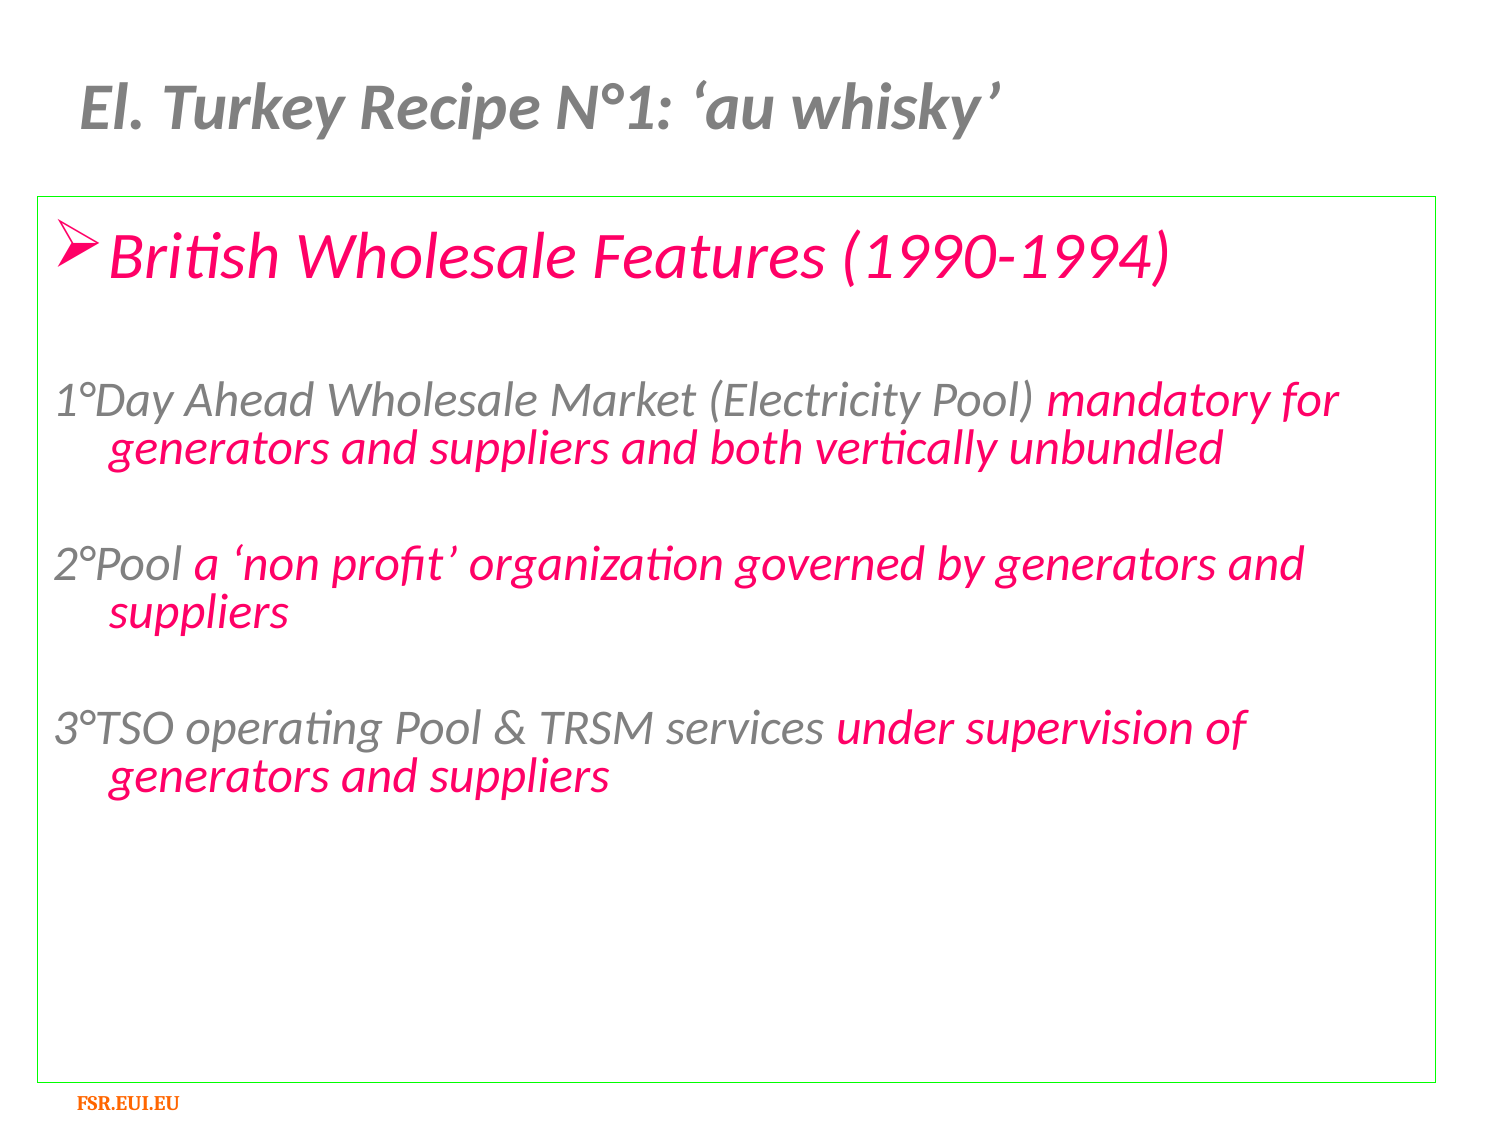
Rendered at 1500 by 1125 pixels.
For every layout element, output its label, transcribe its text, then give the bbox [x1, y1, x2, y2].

title El. Turkey Recipe N°1: ‘au whisky’ [64, 31, 1438, 175]
list British Wholesale Features (1990-1994) 1°Day Ahead Wholesale Market (Electricity Pool) mandatory for generators and suppliers and both vertically unbundled 2°Pool a ‘non profit’ organization governed by generators and suppliers 3°TSO operating Pool & TRSM services under supervision of generators and suppliers [37, 196, 1436, 1083]
